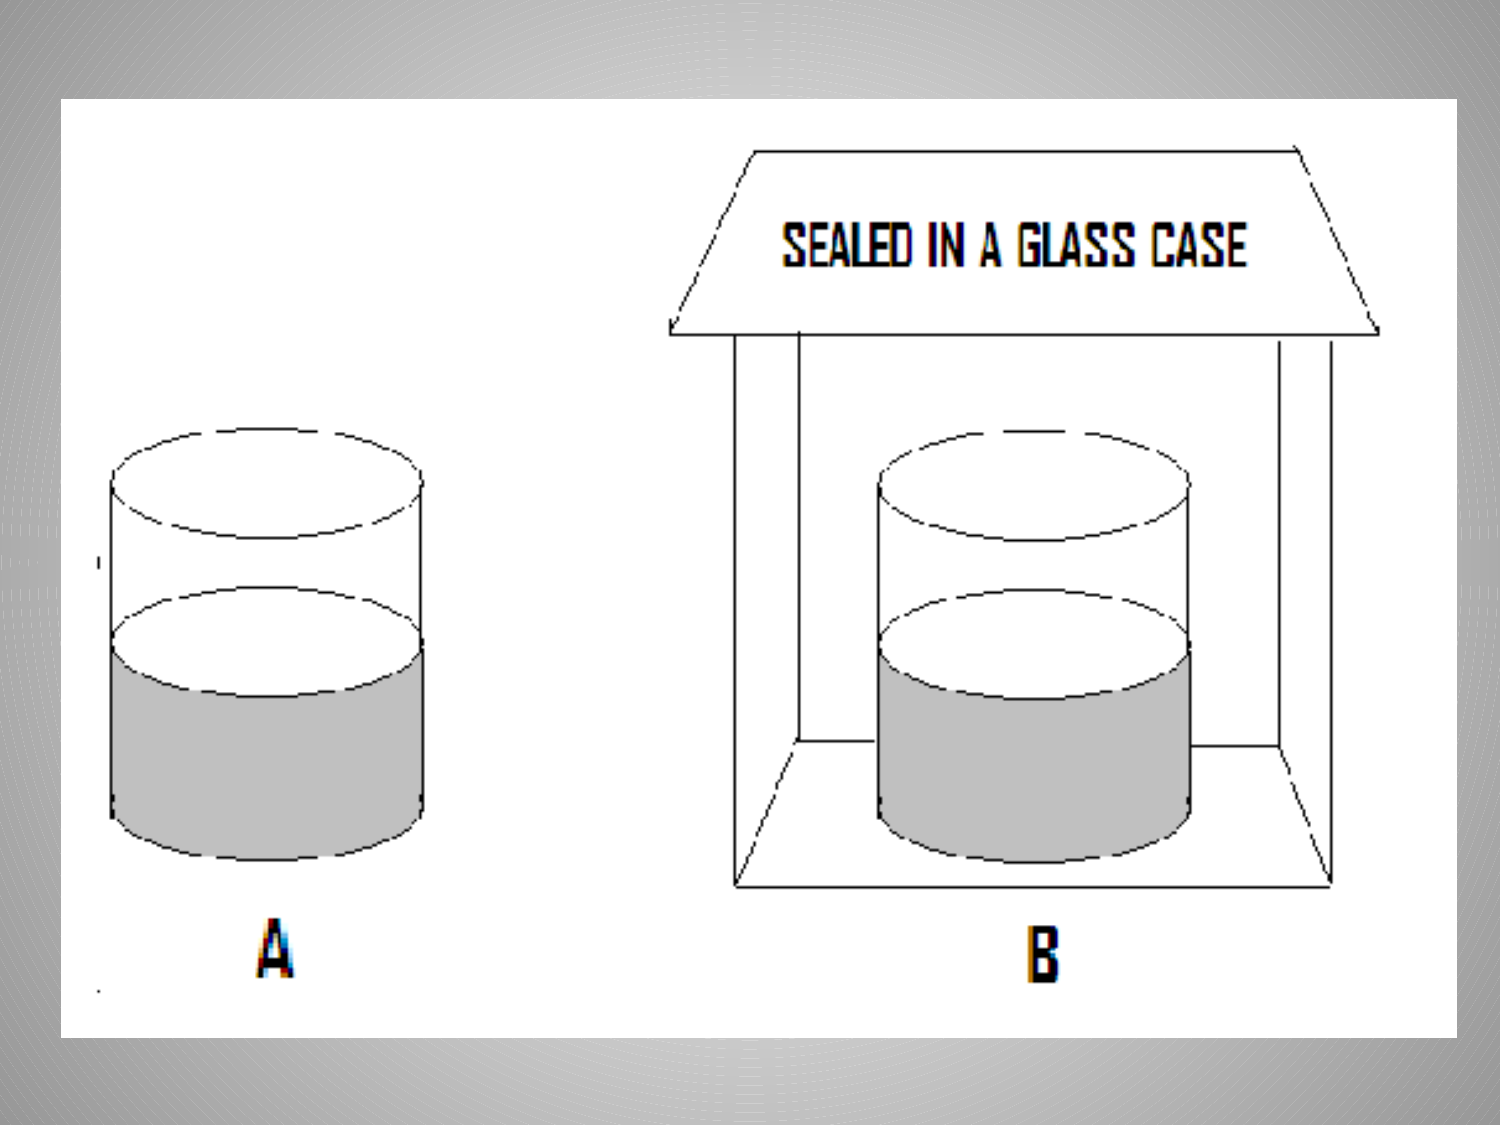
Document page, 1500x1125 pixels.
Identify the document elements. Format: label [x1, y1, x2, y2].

picture [61, 99, 1457, 1038]
